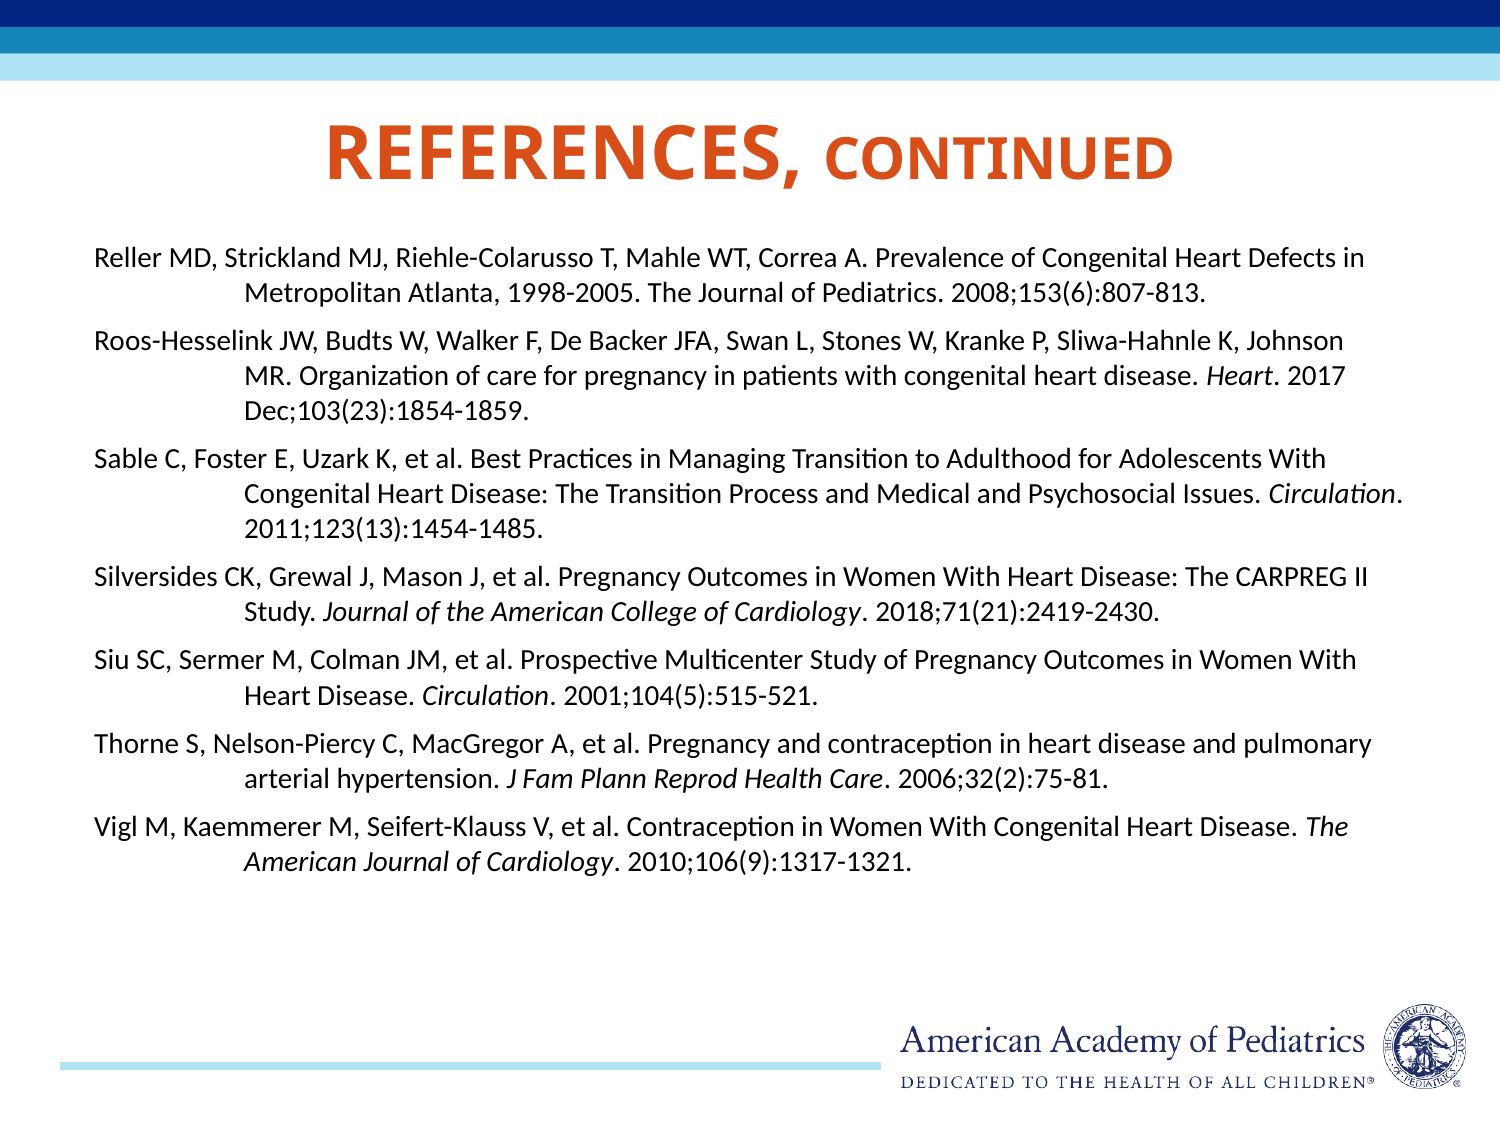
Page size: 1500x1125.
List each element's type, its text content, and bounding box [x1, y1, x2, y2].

picture [900, 1004, 1466, 1089]
list Reller MD, Strickland MJ, Riehle-Colarusso T, Mahle WT, Correa A. Prevalence of Congenital Heart Defects in Metropolitan Atlanta, 1998-2005. The Journal of Pediatrics. 2008;153(6):807-813. Roos-Hesselink JW, Budts W, Walker F, De Backer JFA, Swan L, Stones W, Kranke P, Sliwa-Hahnle K, Johnson MR. Organization of care for pregnancy in patients with congenital heart disease. Heart. 2017 Dec;103(23):1854-1859. Sable C, Foster E, Uzark K, et al. Best Practices in Managing Transition to Adulthood for Adolescents With Congenital Heart Disease: The Transition Process and Medical and Psychosocial Issues. Circulation. 2011;123(13):1454-1485. Silversides CK, Grewal J, Mason J, et al. Pregnancy Outcomes in Women With Heart Disease: The CARPREG II Study. Journal of the American College of Cardiology. 2018;71(21):2419-2430. Siu SC, Sermer M, Colman JM, et al. Prospective Multicenter Study of Pregnancy Outcomes in Women With Heart Disease. Circulation. 2001;104(5):515-521. Thorne S, Nelson-Piercy C, MacGregor A, et al. Pregnancy and contraception in heart disease and pulmonary arterial hypertension. J Fam Plann Reprod Health Care. 2006;32(2):75-81. Vigl M, Kaemmerer M, Seifert-Klauss V, et al. Contraception in Women With Congenital Heart Disease. The American Journal of Cardiology. 2010;106(9):1317-1321. [75, 230, 1425, 795]
title References, continued [75, 47, 1425, 230]
